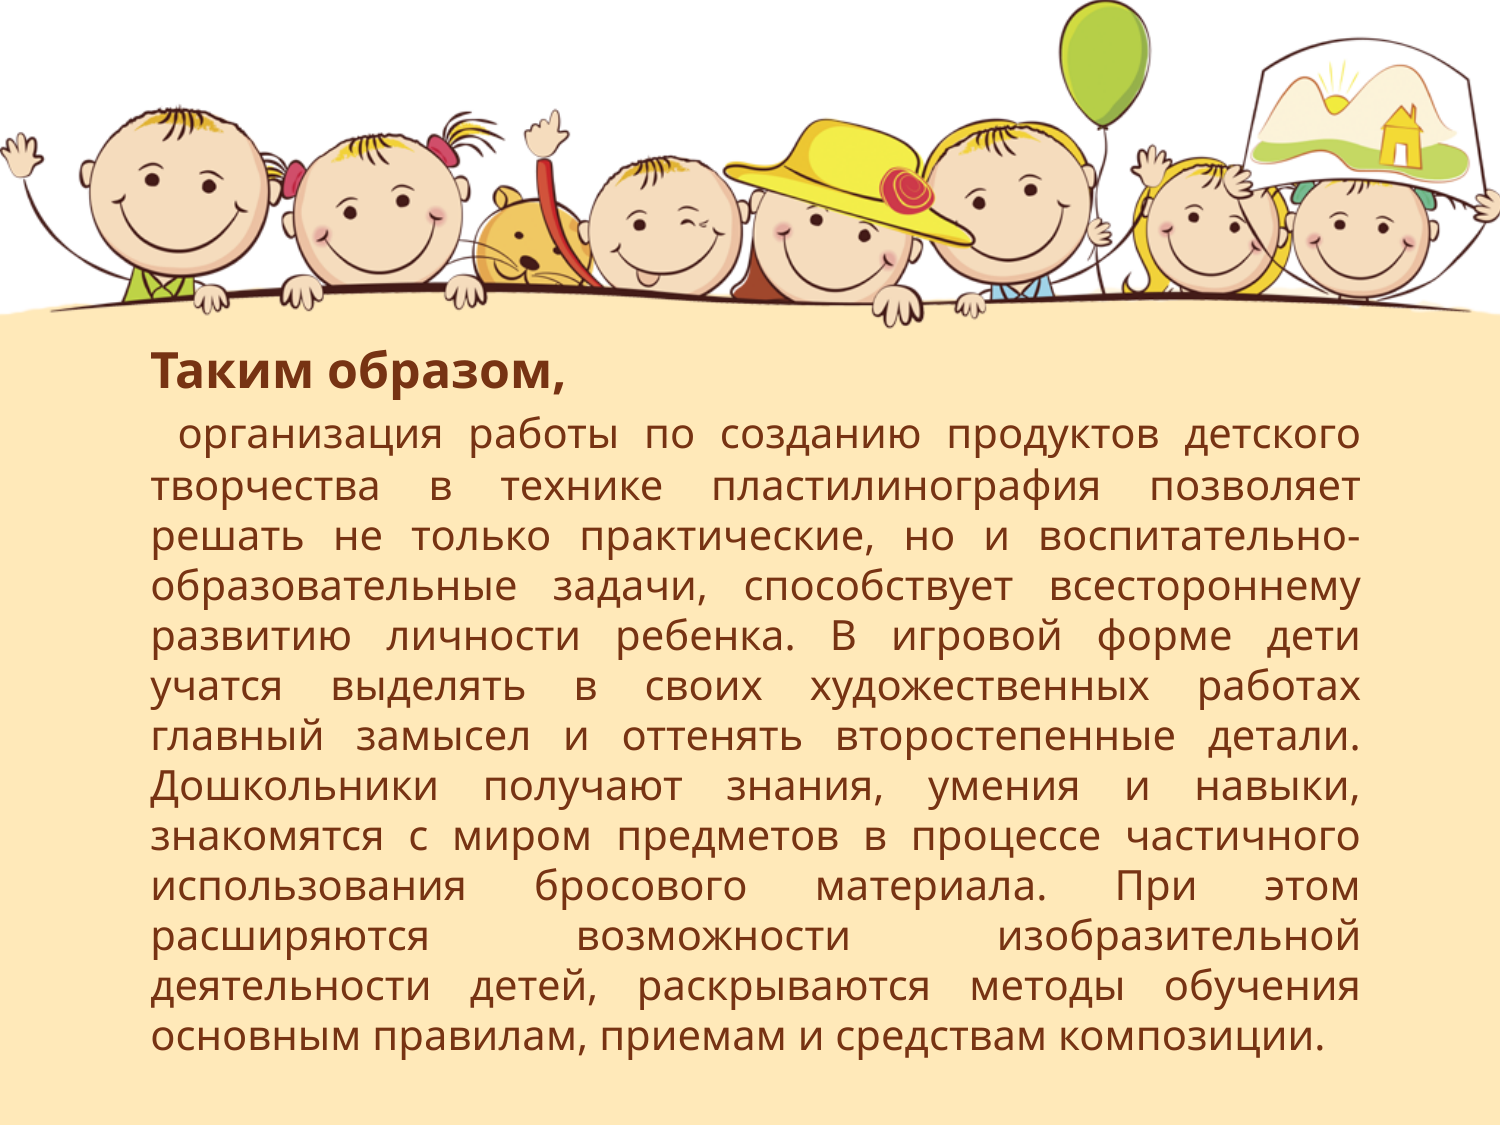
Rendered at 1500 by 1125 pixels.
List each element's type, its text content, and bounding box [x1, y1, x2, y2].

picture [0, 0, 1500, 1125]
text_box Таким образом, организация работы по созданию продуктов детского творчества в технике пластилинография позволяет решать не только практические, но и воспитательно-образовательные задачи, способствует всестороннему развитию личности ребенка. В игровой форме дети учатся выделять в своих художественных работах главный замысел и оттенять второстепенные детали. Дошкольники получают знания, умения и навыки, знакомятся с миром предметов в процессе частичного использования бросового материала. При этом расширяются возможности изобразительной деятельности детей, раскрываются методы обучения основным правилам, приемам и средствам композиции. [135, 221, 1376, 1067]
